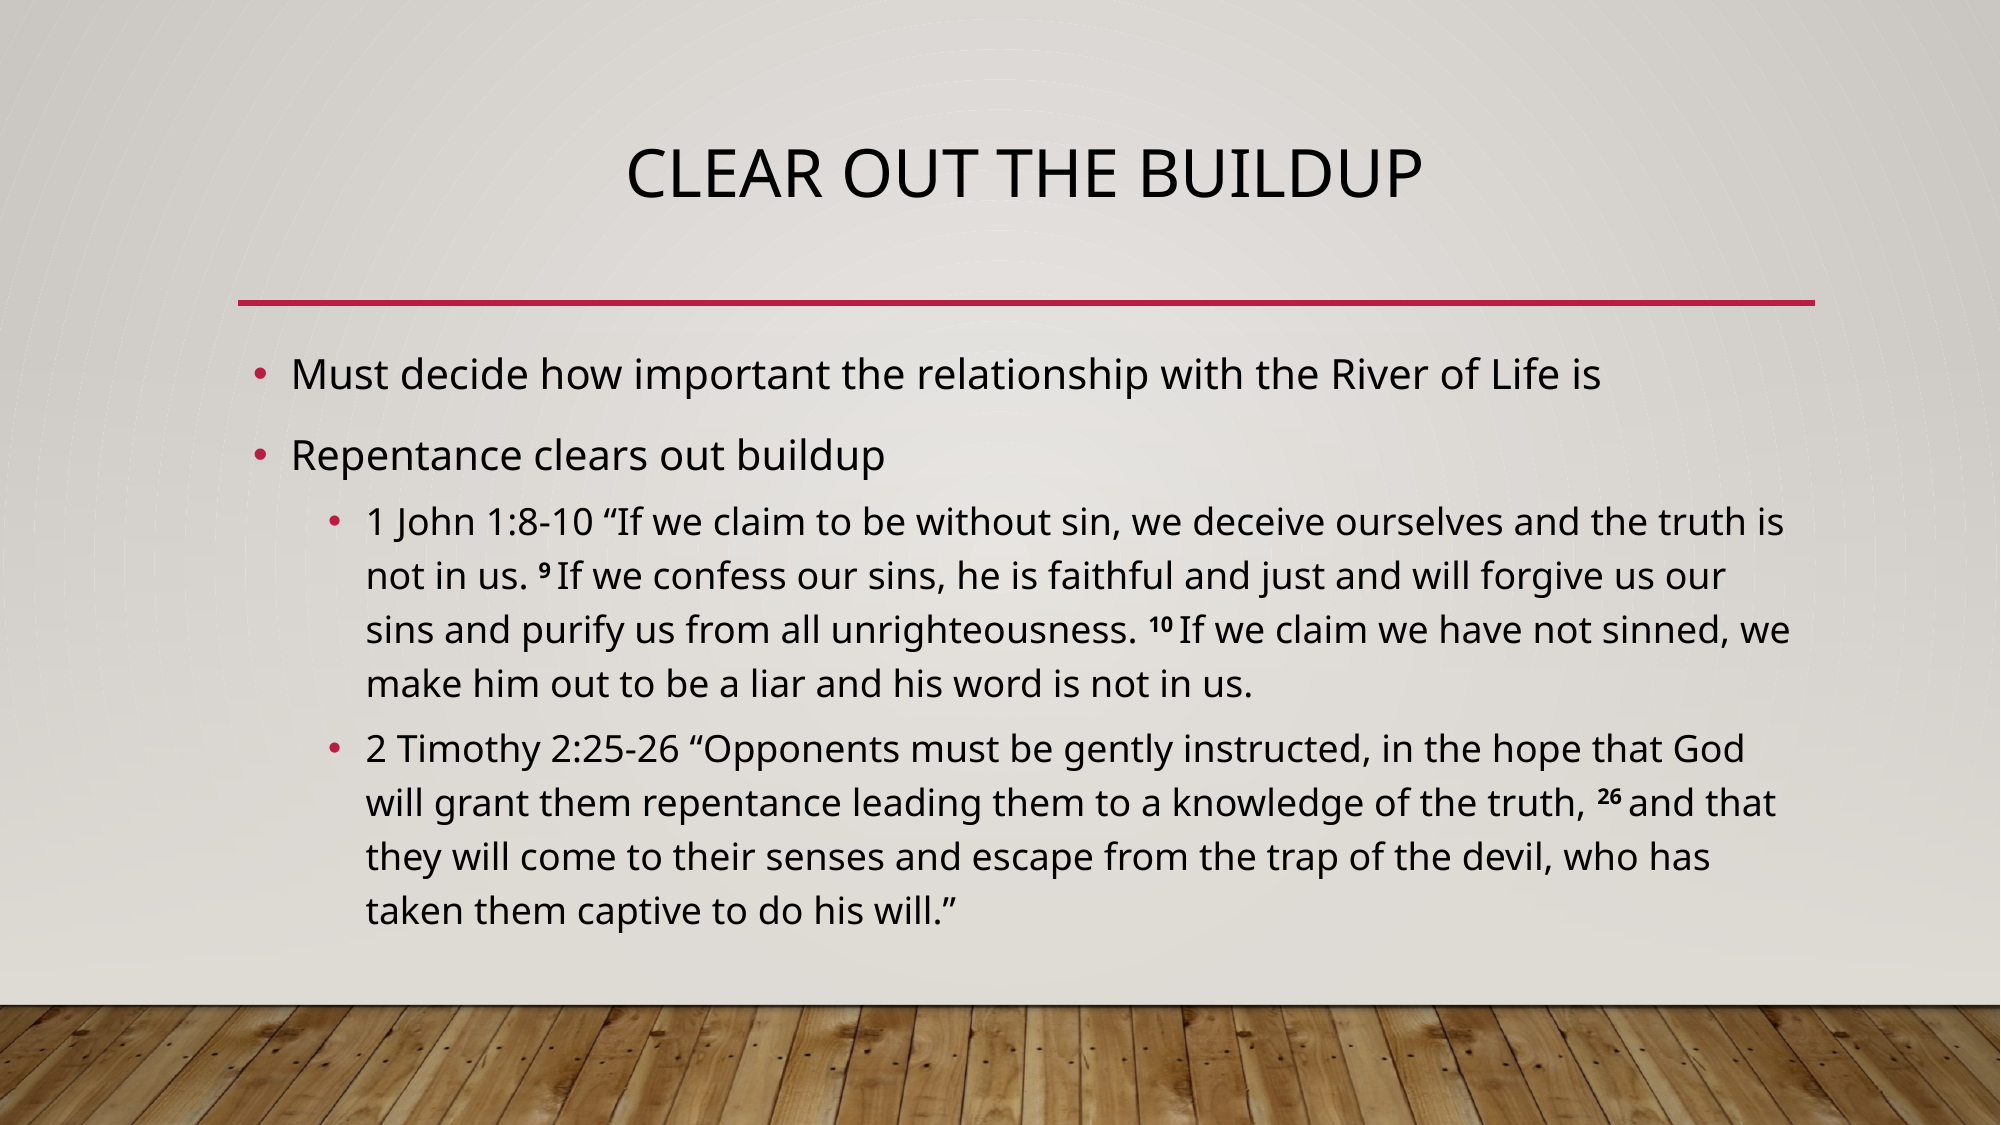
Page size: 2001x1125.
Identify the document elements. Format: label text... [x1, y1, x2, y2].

picture [0, 1005, 2000, 1125]
list Must decide how important the relationship with the River of Life is Repentance clears out buildup 1 John 1:8-10 “If we claim to be without sin, we deceive ourselves and the truth is not in us. 9 If we confess our sins, he is faithful and just and will forgive us our sins and purify us from all unrighteousness. 10 If we claim we have not sinned, we make him out to be a liar and his word is not in us. 2 Timothy 2:25-26 “Opponents must be gently instructed, in the hope that God will grant them repentance leading them to a knowledge of the truth, 26 and that they will come to their senses and escape from the trap of the devil, who has taken them captive to do his will.” [238, 330, 1814, 897]
title Clear out the buildup [238, 131, 1814, 305]
